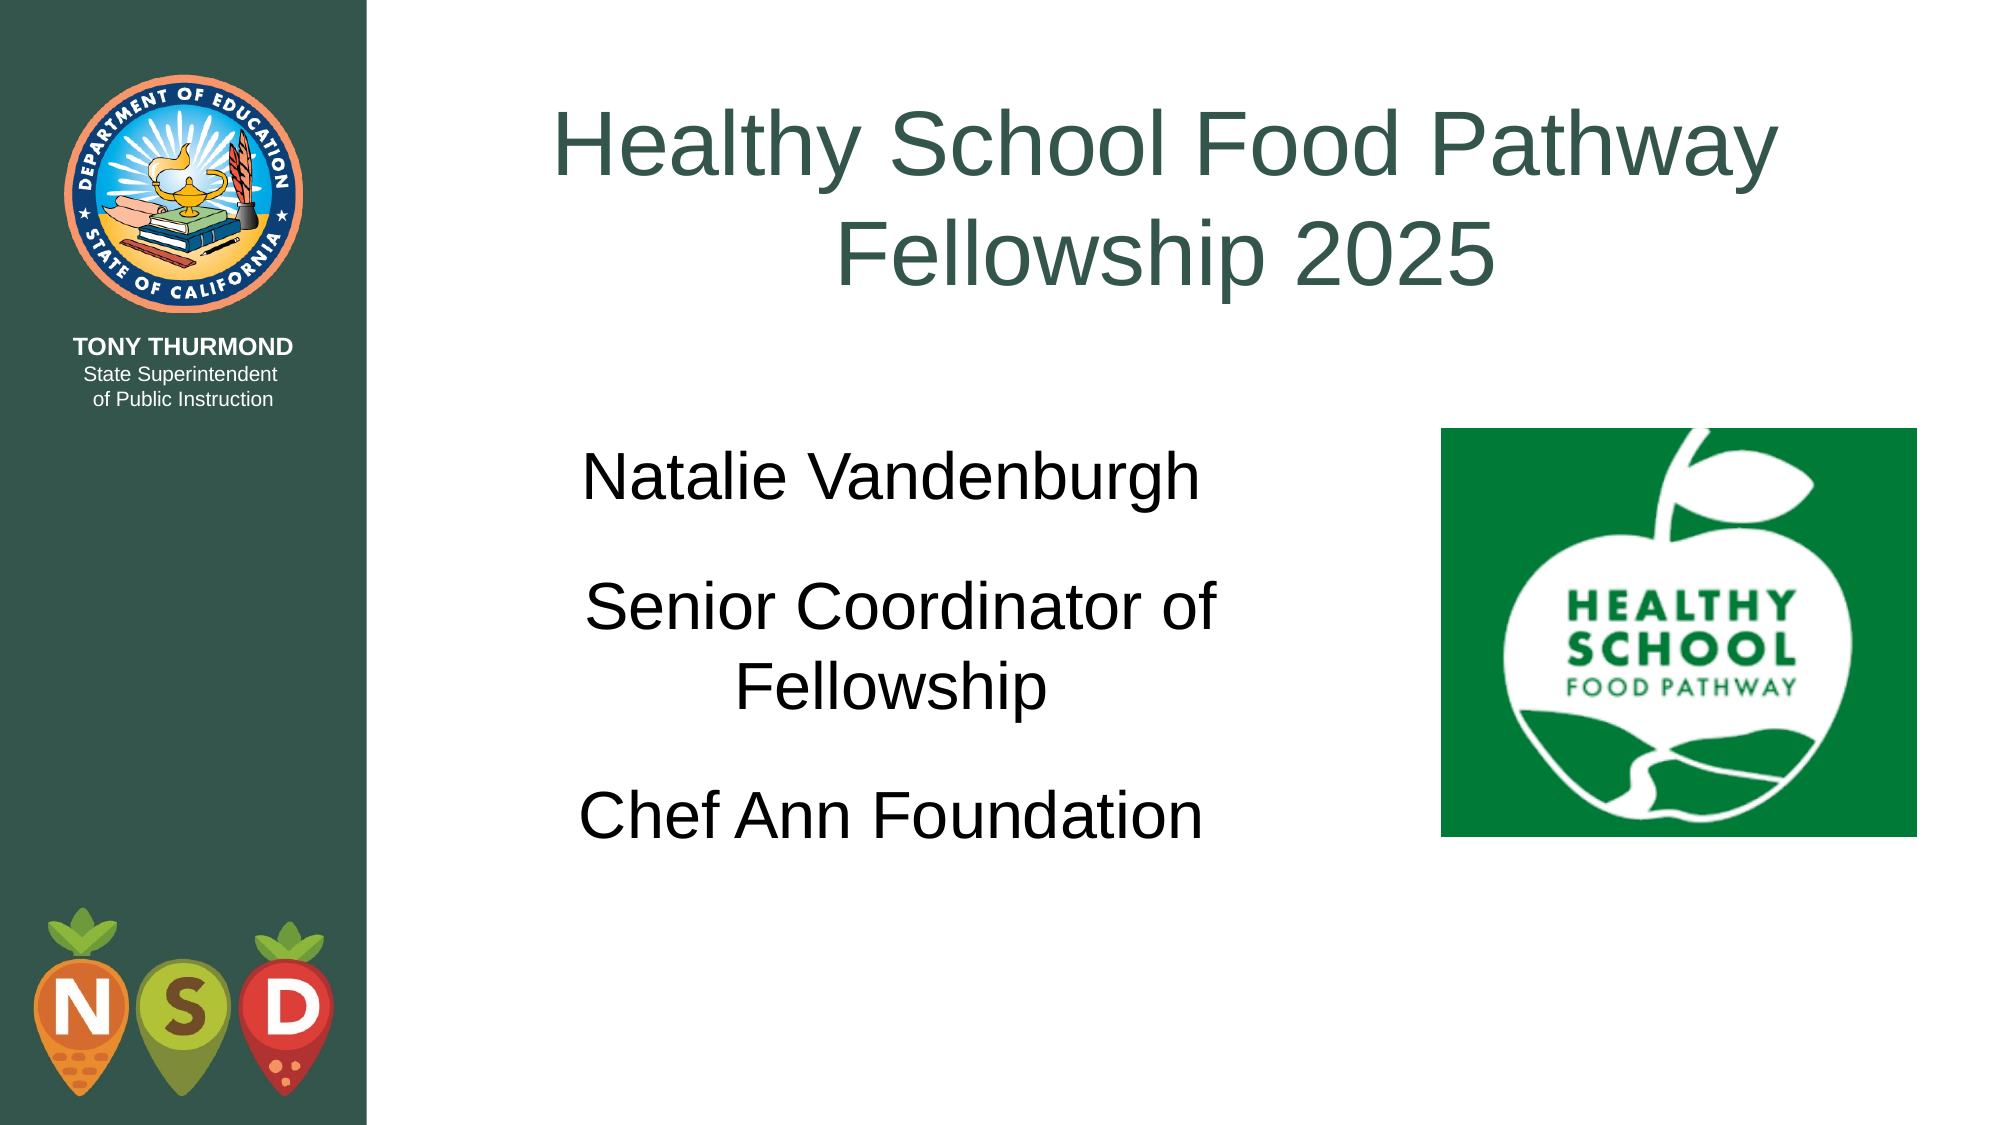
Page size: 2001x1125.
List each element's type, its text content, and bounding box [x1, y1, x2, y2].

picture [13, 892, 354, 1108]
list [1440, 427, 1917, 838]
list Natalie Vandenburgh Senior Coordinator of Fellowship Chef Ann Foundation [391, 425, 1392, 913]
title Healthy School Food Pathway Fellowship 2025 [416, 99, 1917, 288]
picture [64, 74, 303, 313]
